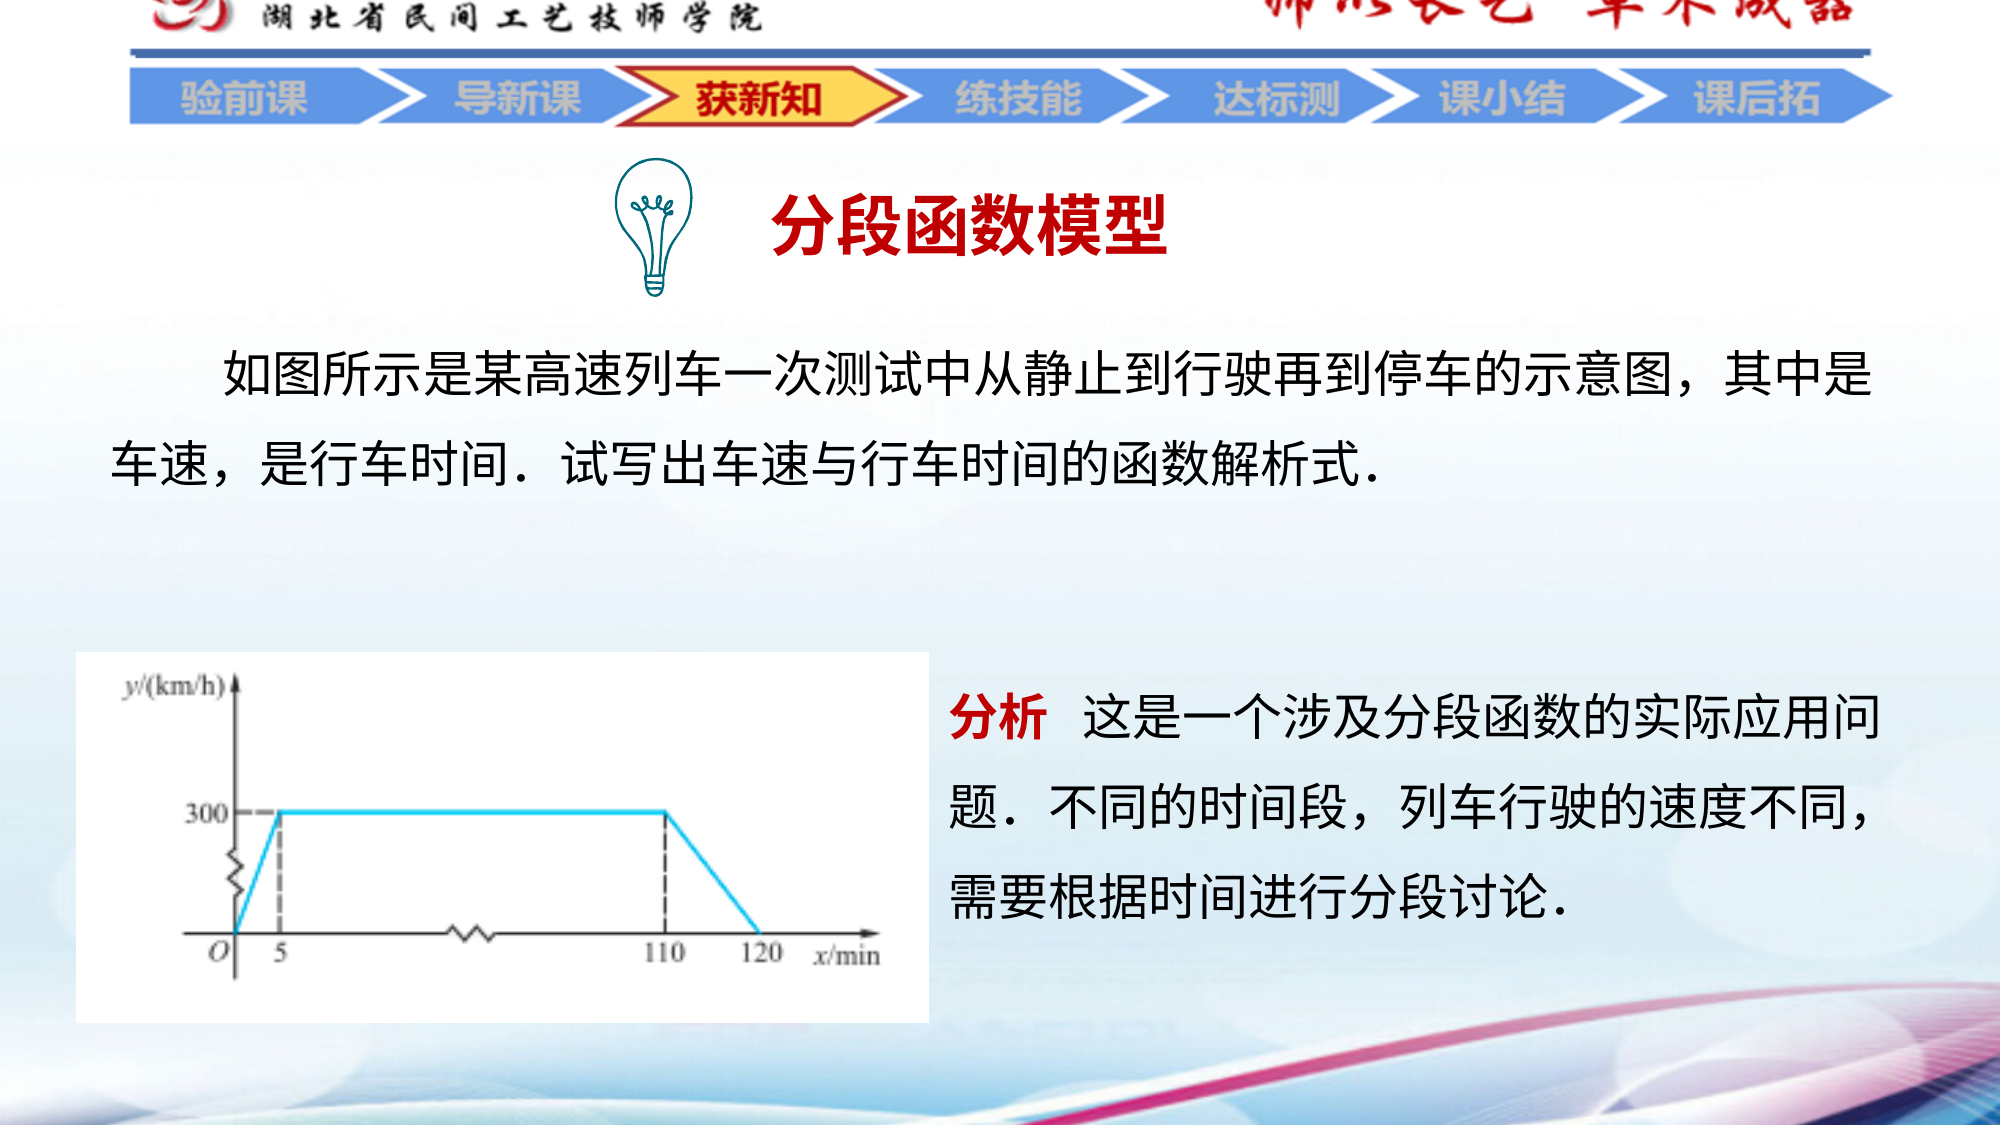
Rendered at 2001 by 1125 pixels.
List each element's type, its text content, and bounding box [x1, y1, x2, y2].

picture [0, 0, 2000, 1125]
text_box 分段函数模型 [755, 176, 1186, 272]
text_box [614, 157, 693, 297]
text_box 分析 这是一个涉及分段函数的实际应用问题．不同的时间段，列车行驶的速度不同，需要根据时间进行分段讨论． [933, 648, 1935, 933]
